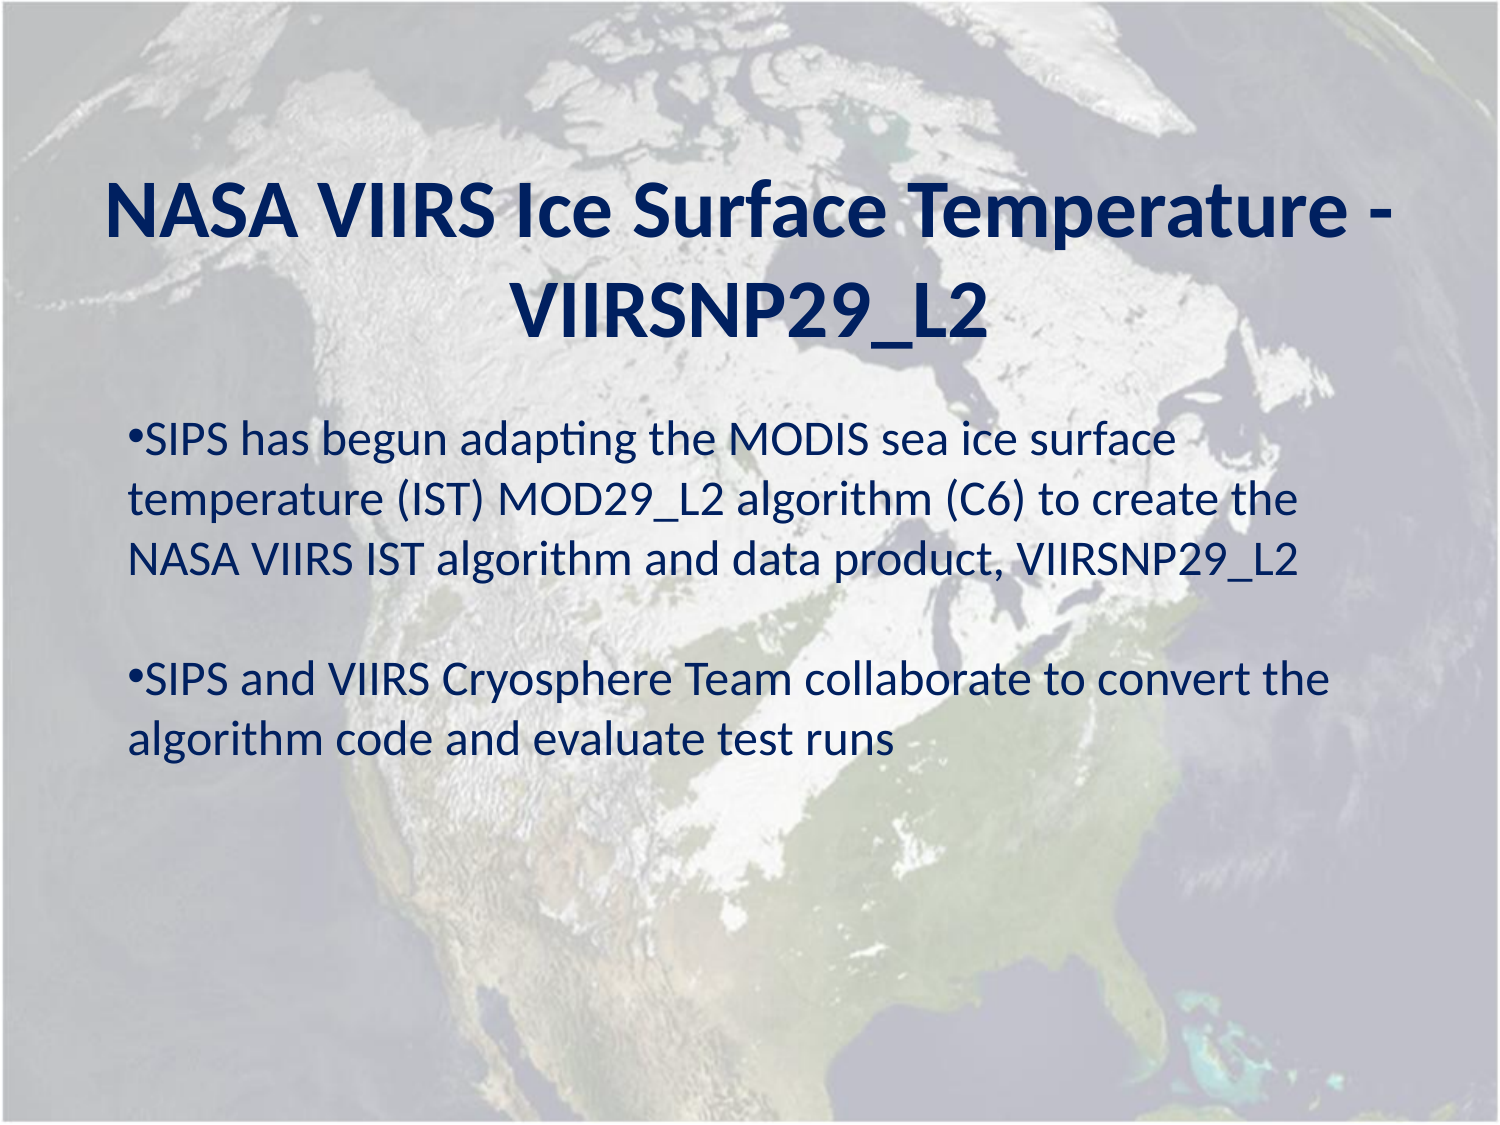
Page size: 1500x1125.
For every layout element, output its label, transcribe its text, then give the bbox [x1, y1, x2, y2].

text_box NASA VIIRS Ice Surface Temperature - VIIRSNP29_L2 [74, 146, 1425, 362]
picture [0, 0, 1500, 1125]
text_box SIPS has begun adapting the MODIS sea ice surface temperature (IST) MOD29_L2 algorithm (C6) to create the NASA VIIRS IST algorithm and data product, VIIRSNP29_L2 SIPS and VIIRS Cryosphere Team collaborate to convert the algorithm code and evaluate test runs [112, 398, 1400, 773]
